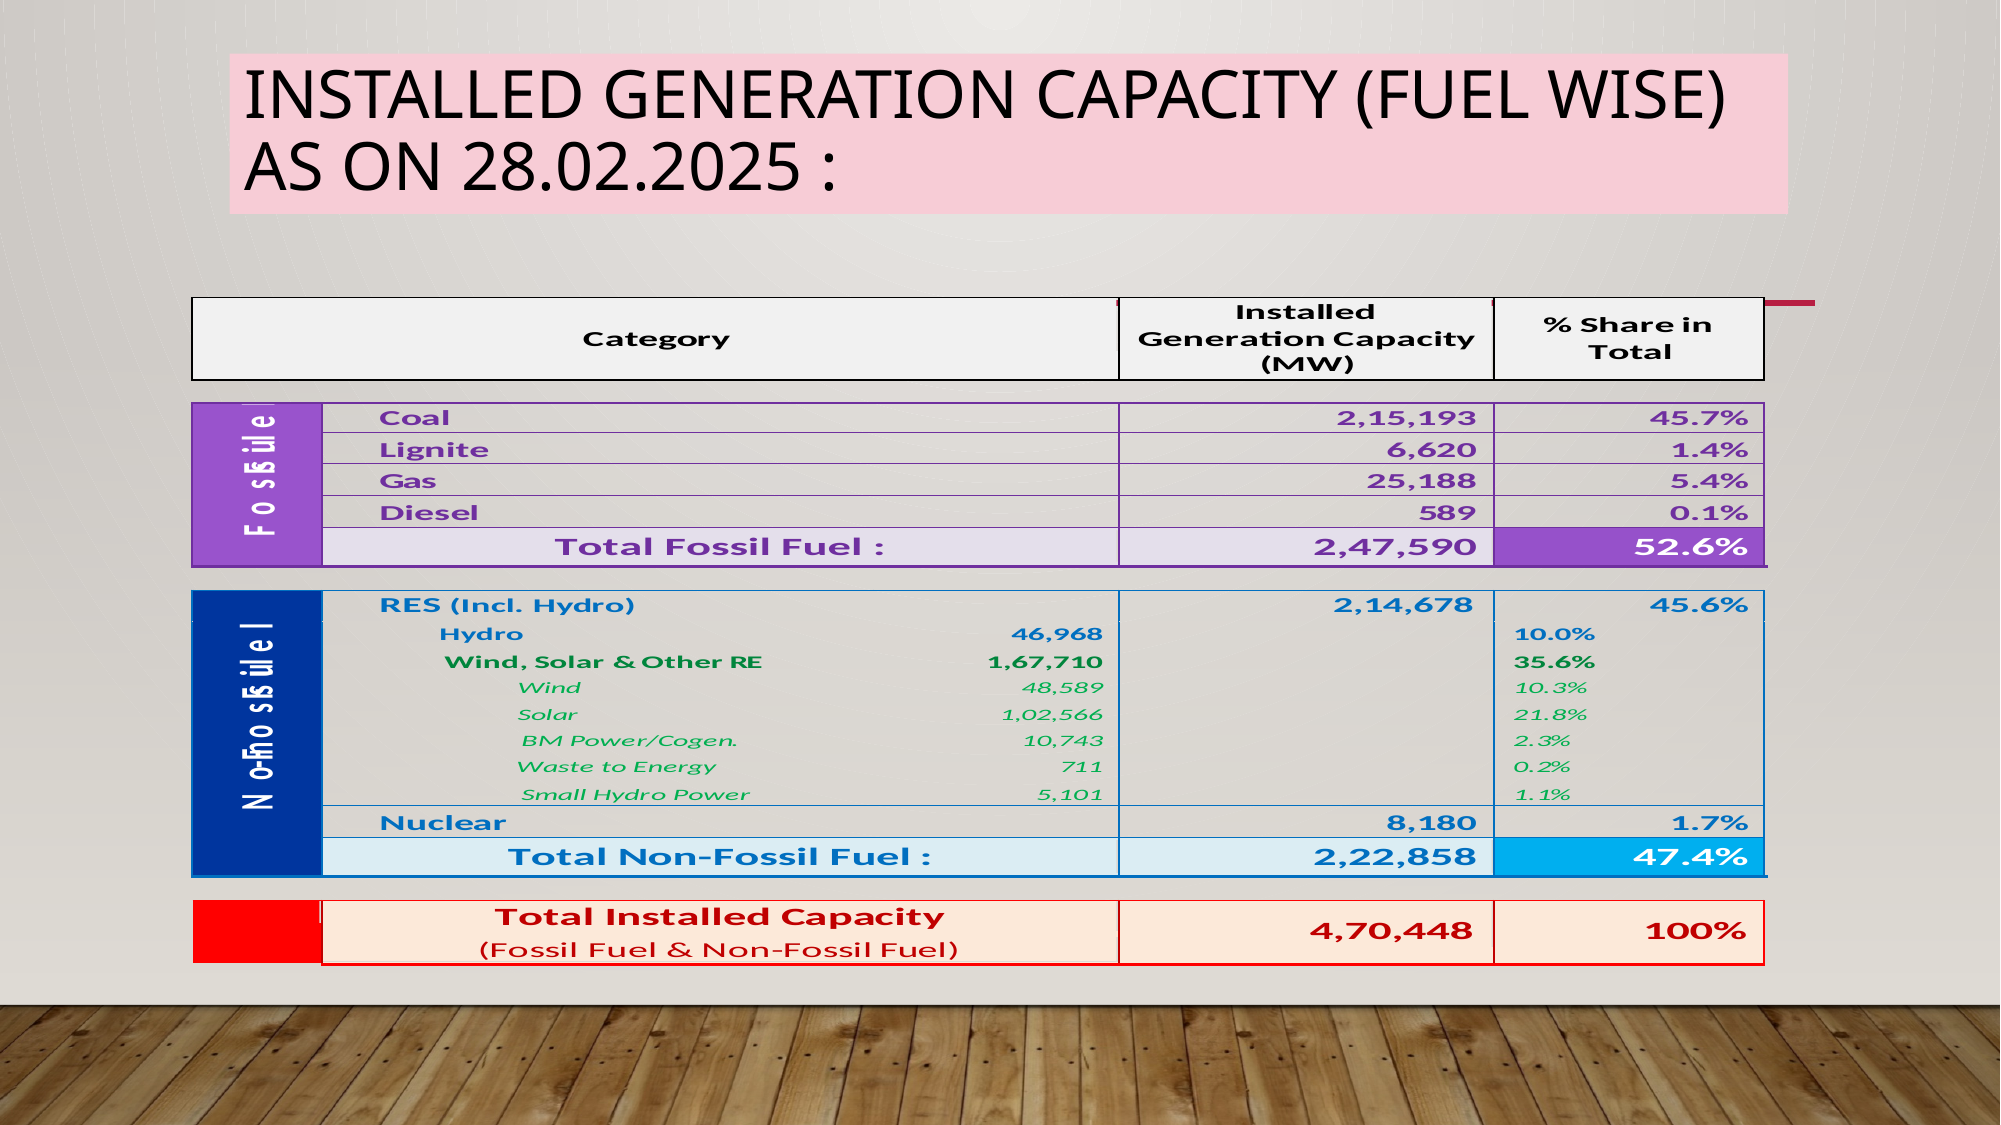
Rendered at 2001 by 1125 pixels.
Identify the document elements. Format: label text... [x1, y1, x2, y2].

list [74, 297, 2000, 991]
picture [0, 1005, 2000, 1125]
title Installed Generation Capacity (Fuel wise) as on 28.02.2025 : [229, 53, 1789, 214]
